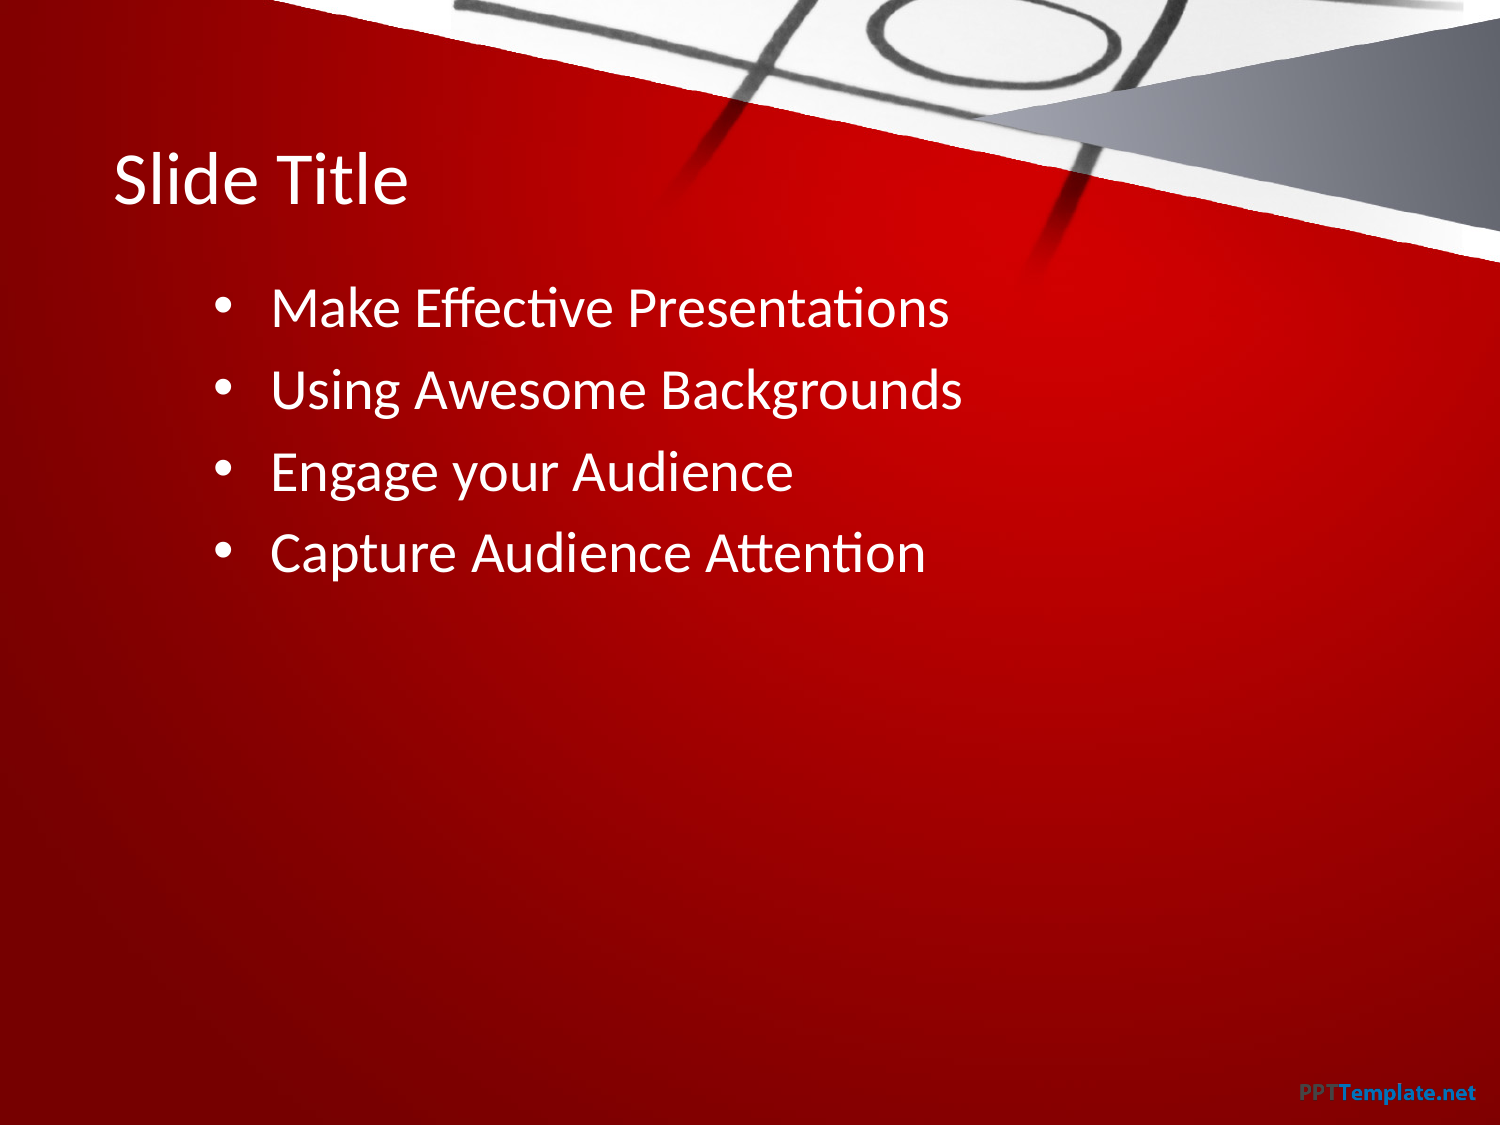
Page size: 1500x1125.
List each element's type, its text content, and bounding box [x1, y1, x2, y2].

picture [0, 0, 1500, 1125]
list Make Effective Presentations Using Awesome Backgrounds Engage your Audience Capture Audience Attention [198, 261, 1402, 939]
title Slide Title [98, 111, 1402, 237]
